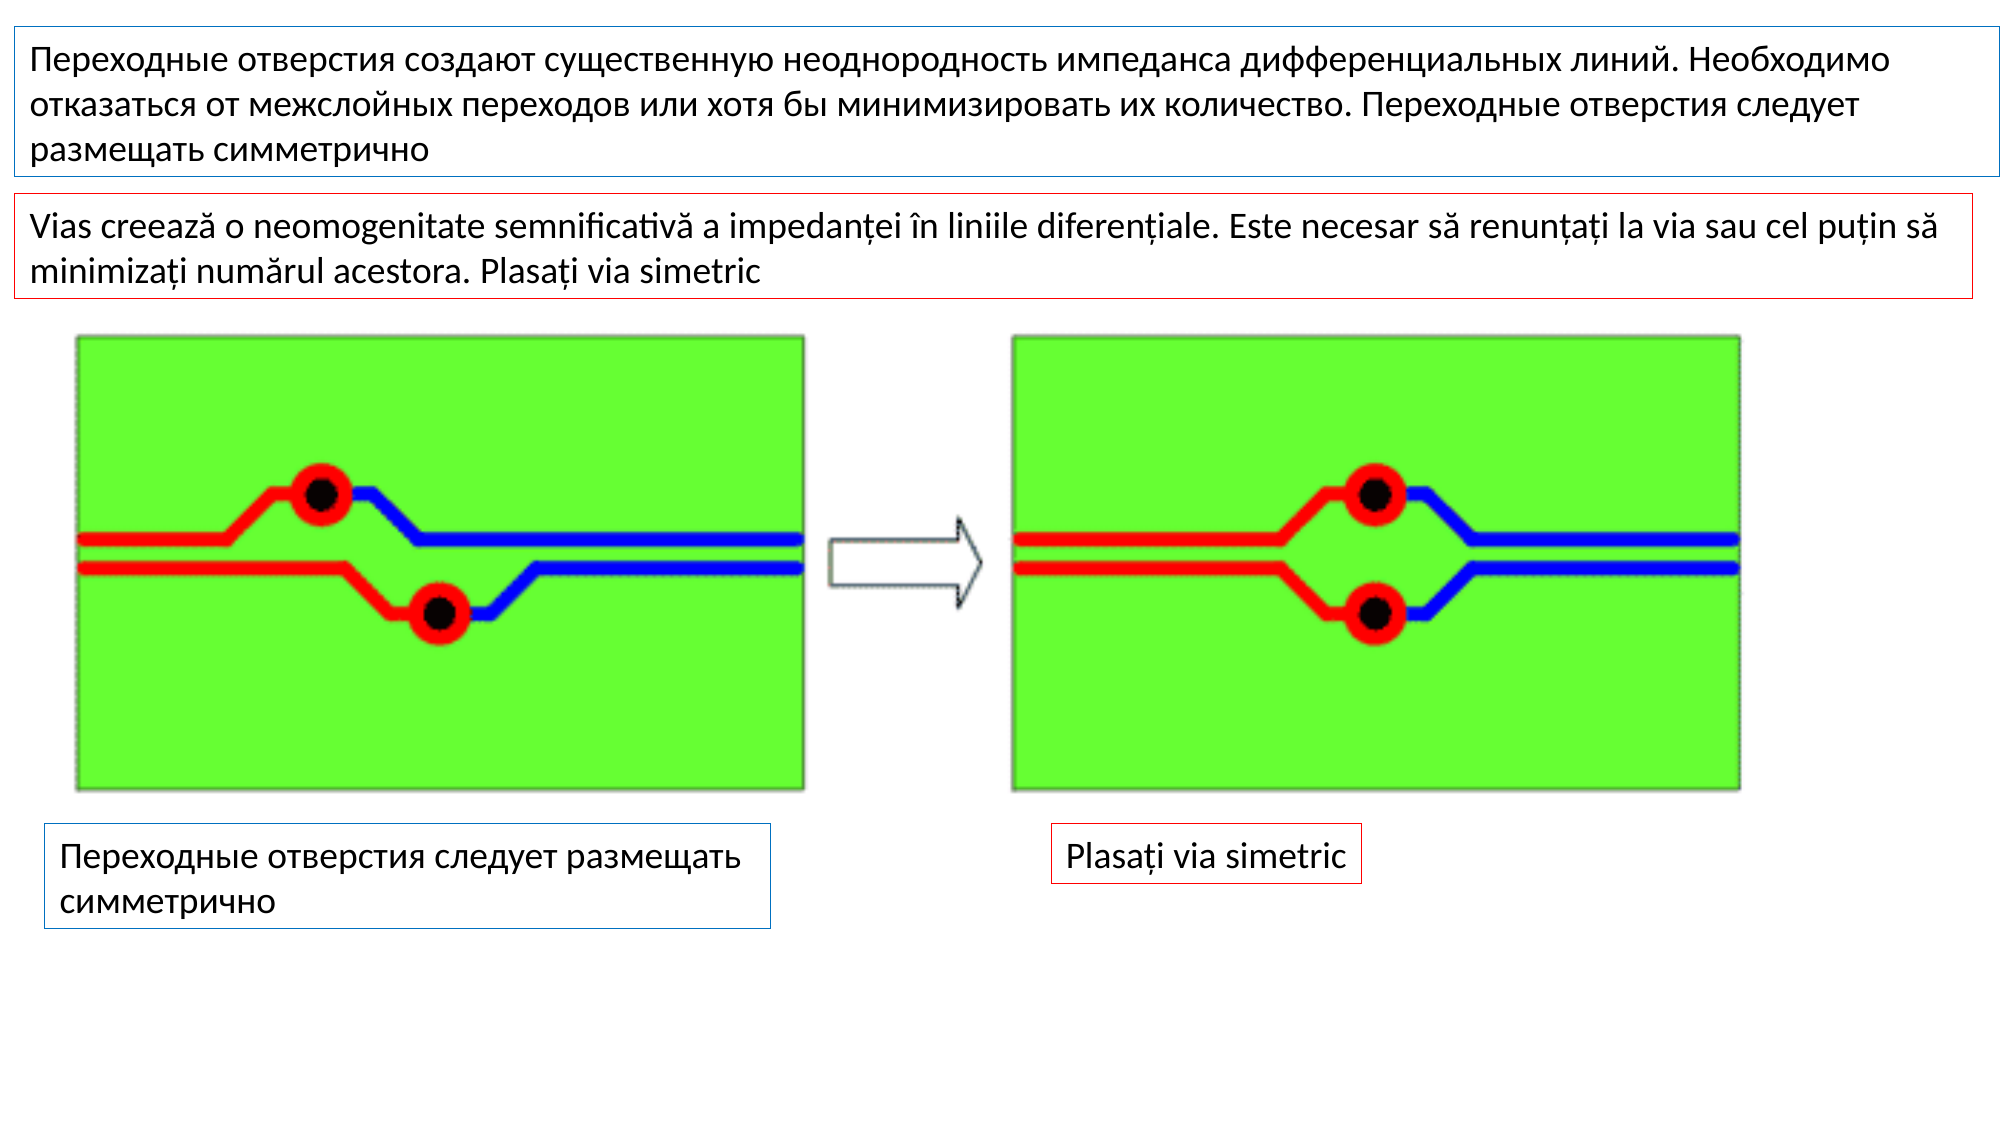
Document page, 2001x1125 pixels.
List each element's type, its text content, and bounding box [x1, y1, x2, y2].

text_box Vias creează o neomogenitate semnificativă a impedanței în liniile diferențiale. Este necesar să renunțați la via sau cel puțin să minimizați numărul acestora. Plasați via simetric [14, 193, 1973, 299]
picture [44, 315, 1762, 808]
text_box Plasați via simetric [1051, 823, 1362, 884]
text_box Переходные отверстия следует размещать симметрично [44, 823, 771, 929]
text_box Переходные отверстия создают существенную неоднородность импеданса дифференциальных линий. Необходимо отказаться от межслойных переходов или хотя бы минимизировать их количество. Переходные отверстия следует размещать симметрично [14, 26, 2000, 177]
